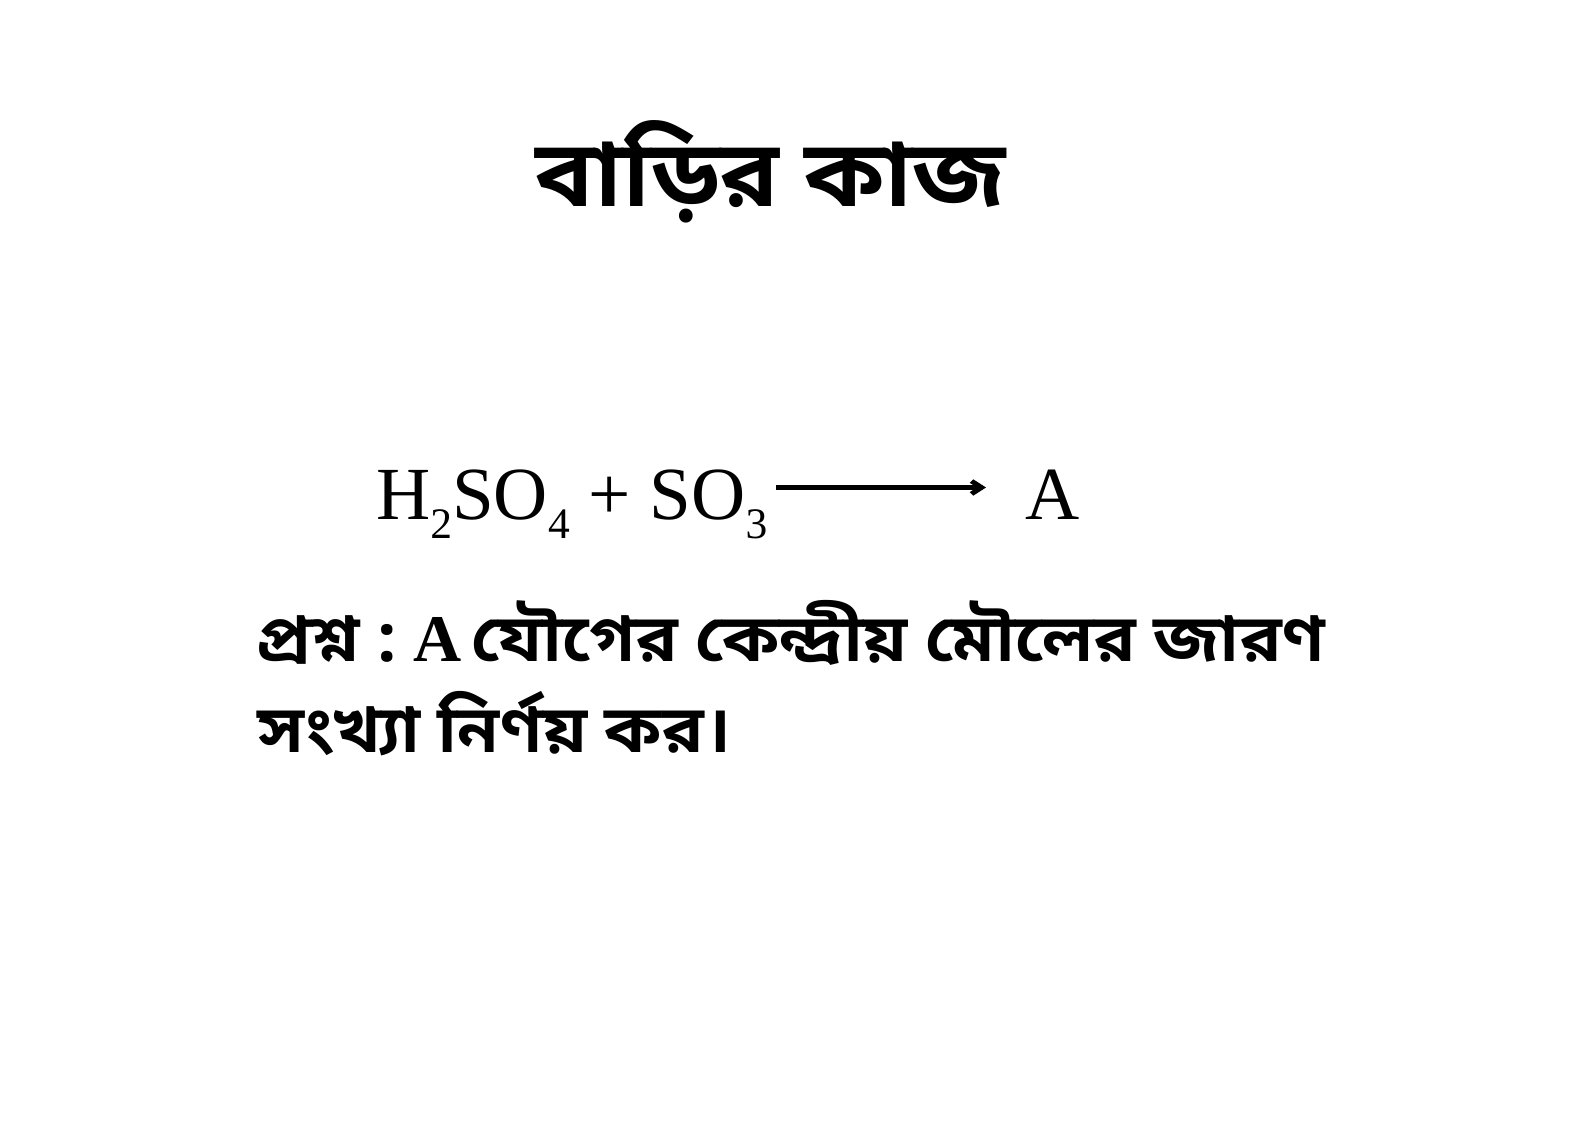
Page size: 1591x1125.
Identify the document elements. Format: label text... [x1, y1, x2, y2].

text_box প্রশ্ন : A যৌগের কেন্দ্রীয় মৌলের জারণ সংখ্যা নির্ণয় কর। [242, 587, 1491, 774]
text_box H2SO4 + SO3 A [361, 437, 1403, 555]
title বাড়ির কাজ [505, 75, 1036, 263]
